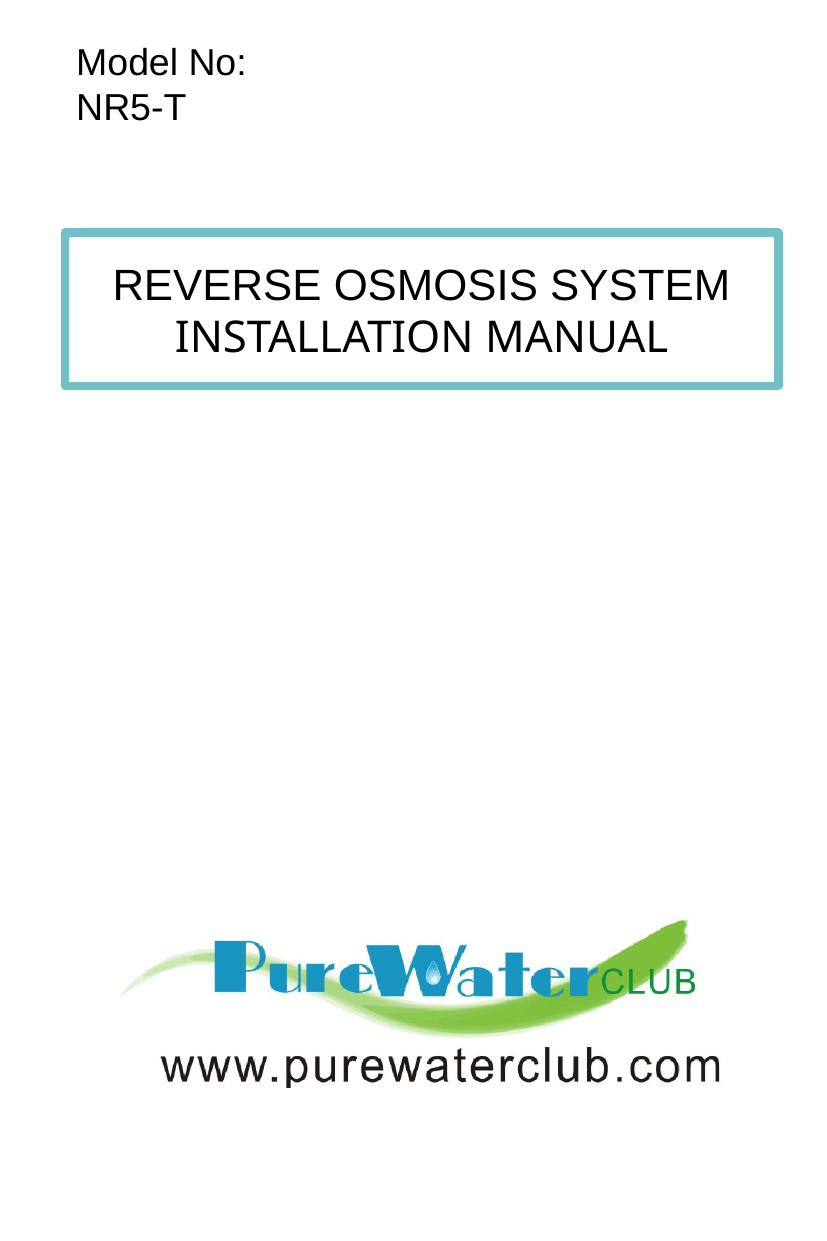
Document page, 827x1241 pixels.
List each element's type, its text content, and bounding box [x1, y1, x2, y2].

picture [120, 908, 723, 1088]
text_box REVERSE OSMOSIS SYSTEM INSTALLATION MANUAL [65, 232, 779, 386]
text_box Model No: NR5-T [65, 32, 335, 134]
